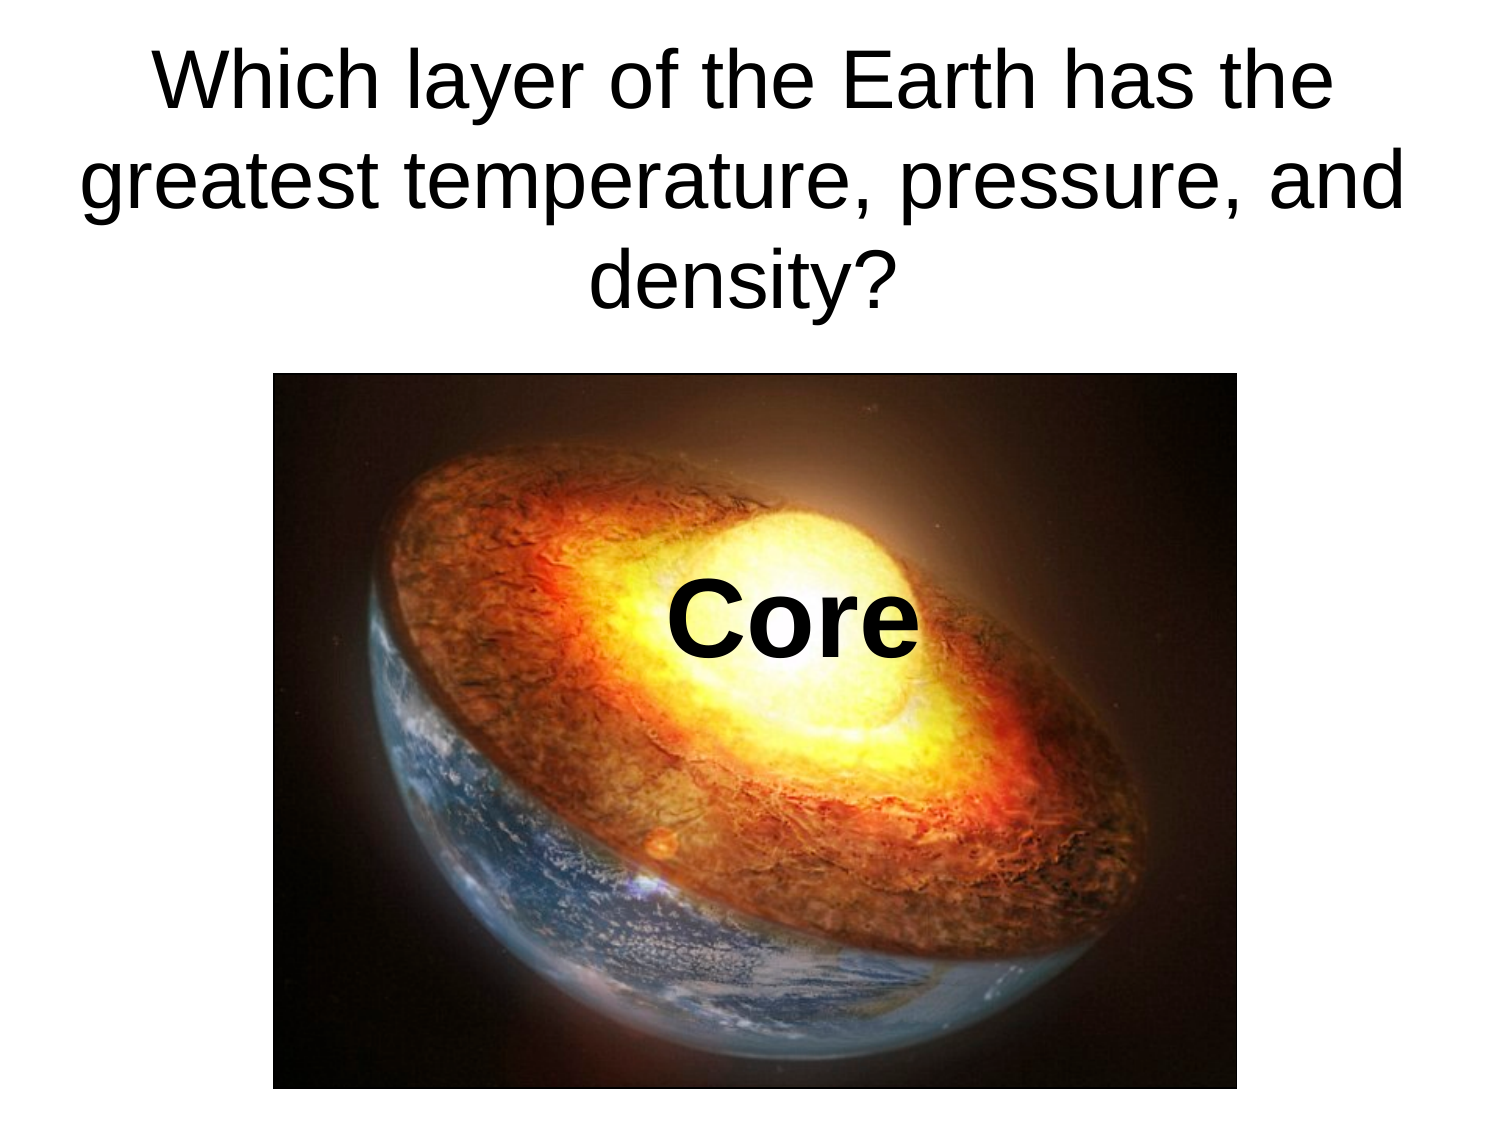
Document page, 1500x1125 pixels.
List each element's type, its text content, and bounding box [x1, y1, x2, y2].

picture [274, 374, 1237, 1088]
title Which layer of the Earth has the greatest temperature, pressure, and density? [24, 0, 1463, 350]
